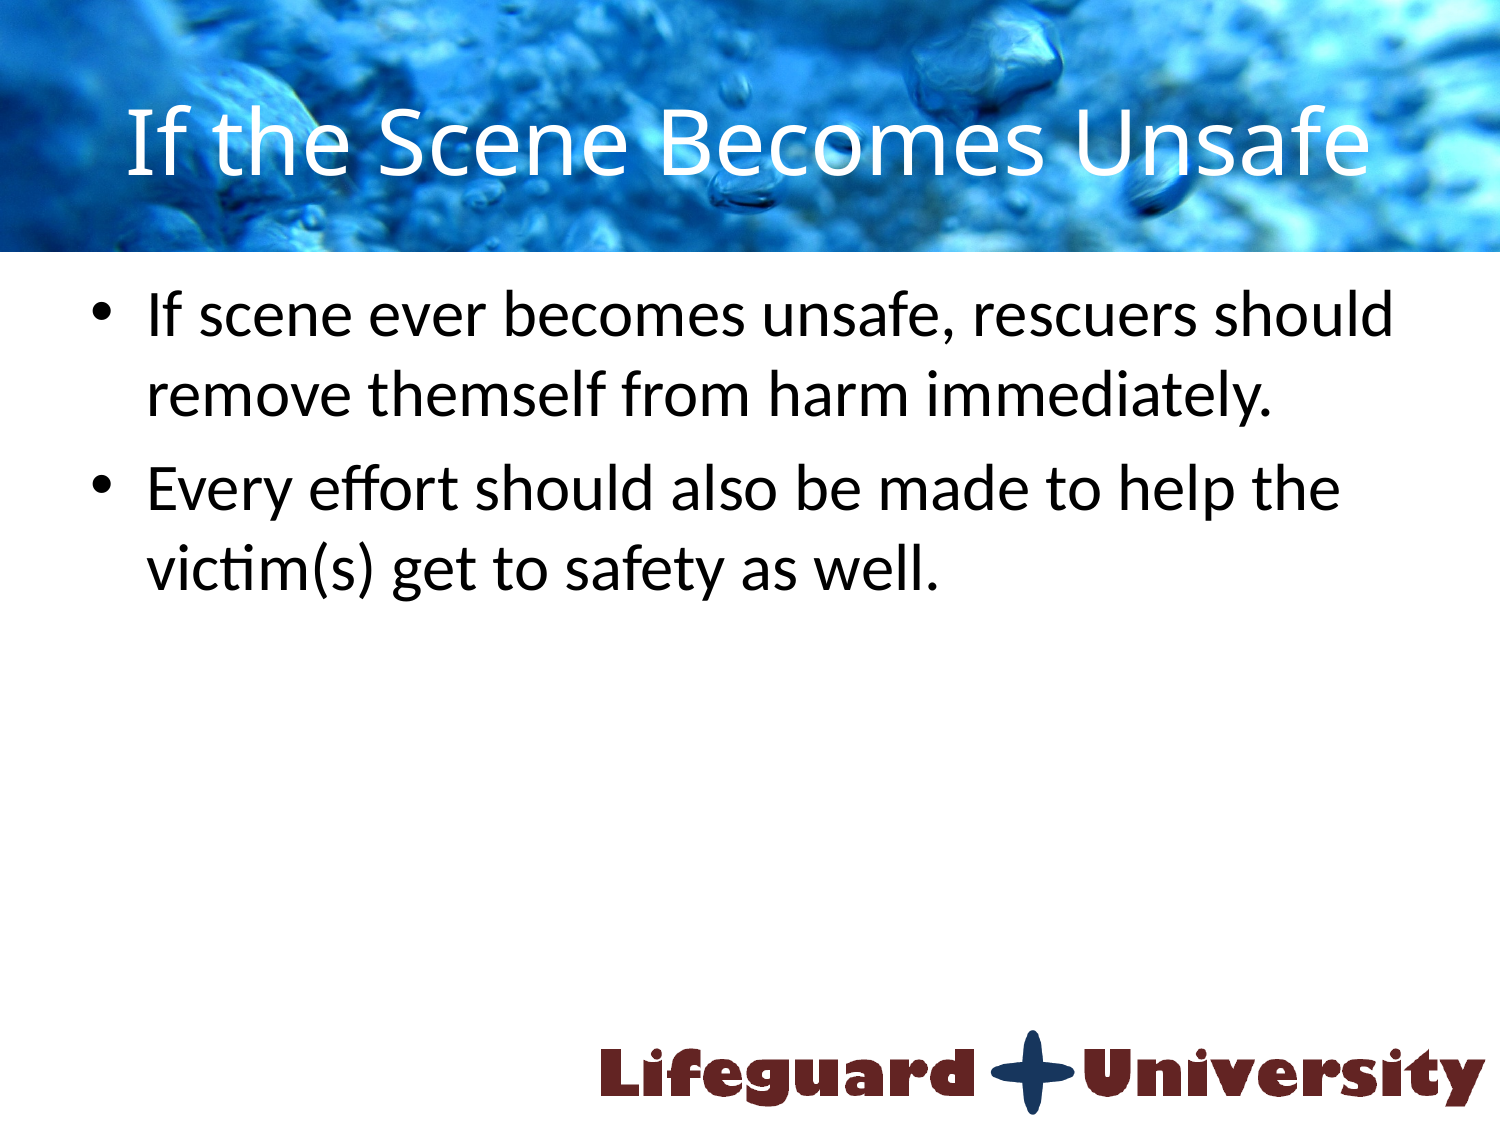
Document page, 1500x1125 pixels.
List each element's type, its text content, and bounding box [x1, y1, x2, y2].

picture [0, 0, 1500, 252]
picture [587, 1023, 1500, 1125]
list If scene ever becomes unsafe, rescuers should remove themself from harm immediately. Every effort should also be made to help the victim(s) get to safety as well. [75, 262, 1425, 1005]
title If the Scene Becomes Unsafe [75, 45, 1425, 233]
